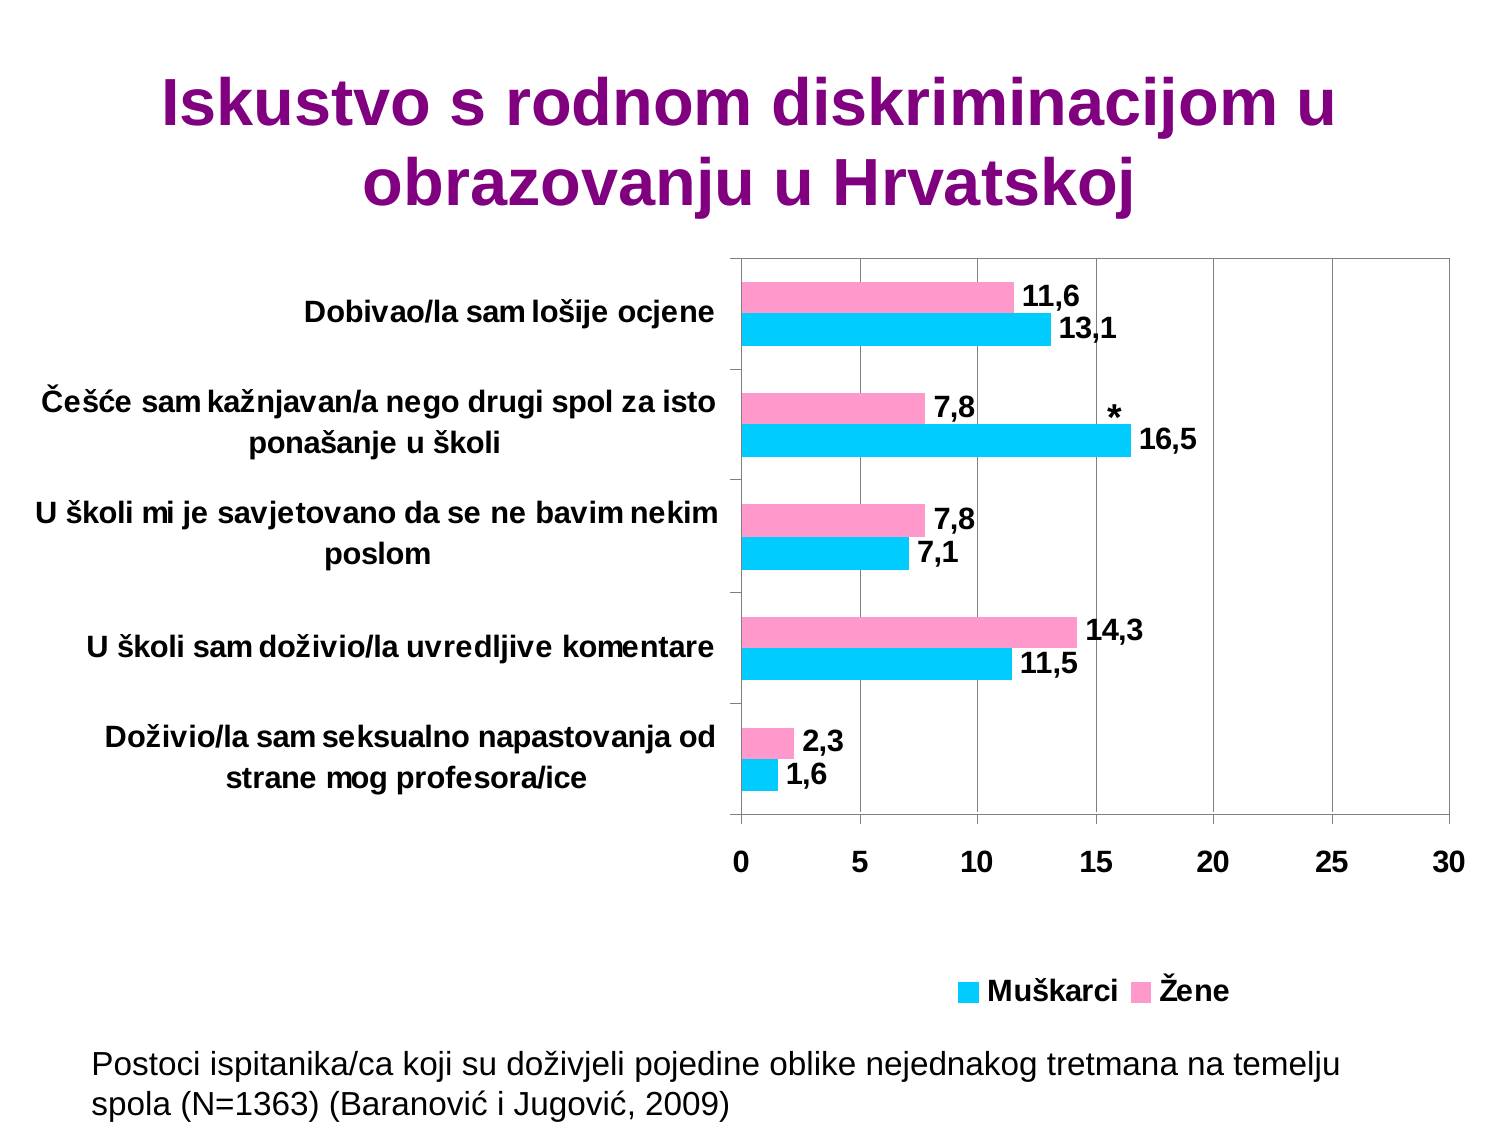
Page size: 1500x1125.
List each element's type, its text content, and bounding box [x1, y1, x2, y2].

text_box Postoci ispitanika/ca koji su doživjeli pojedine oblike nejednakog tretmana na temelju spola (N=1363) (Baranović i Jugović, 2009) [76, 1038, 1424, 1125]
title Iskustvo s rodnom diskriminacijom u obrazovanju u Hrvatskoj [74, 44, 1426, 225]
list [0, 226, 1500, 1030]
